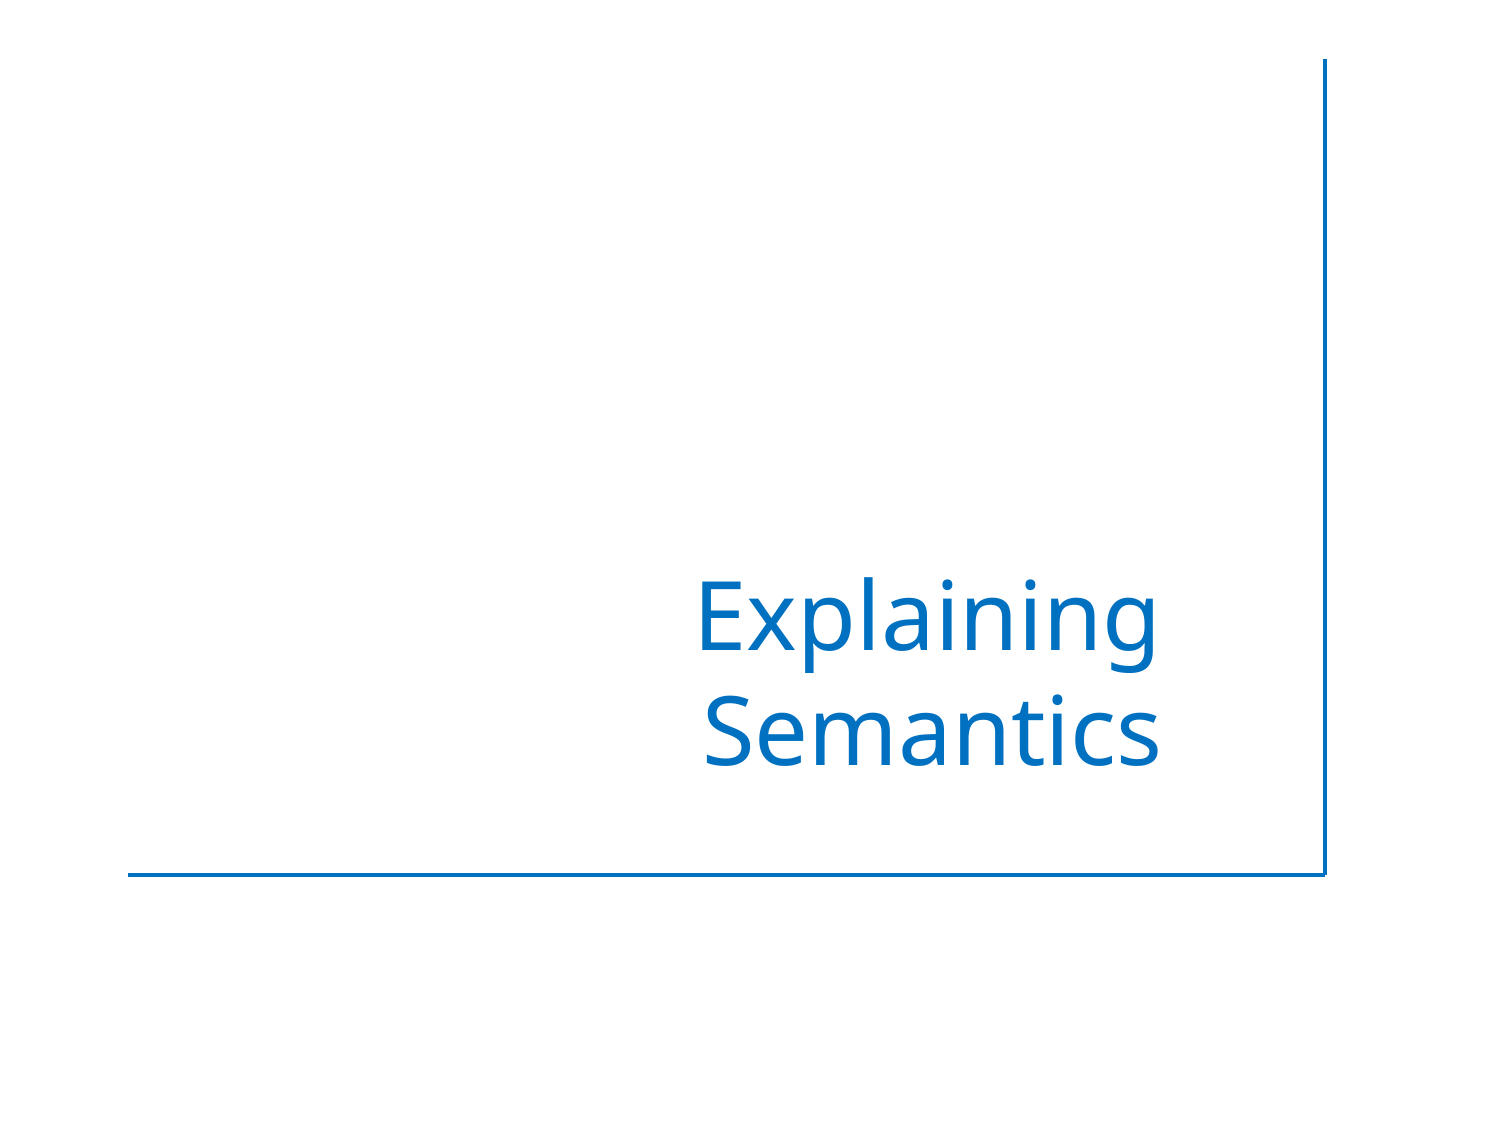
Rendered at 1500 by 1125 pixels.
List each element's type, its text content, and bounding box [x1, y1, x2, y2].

title Explaining Semantics [361, 561, 1178, 793]
